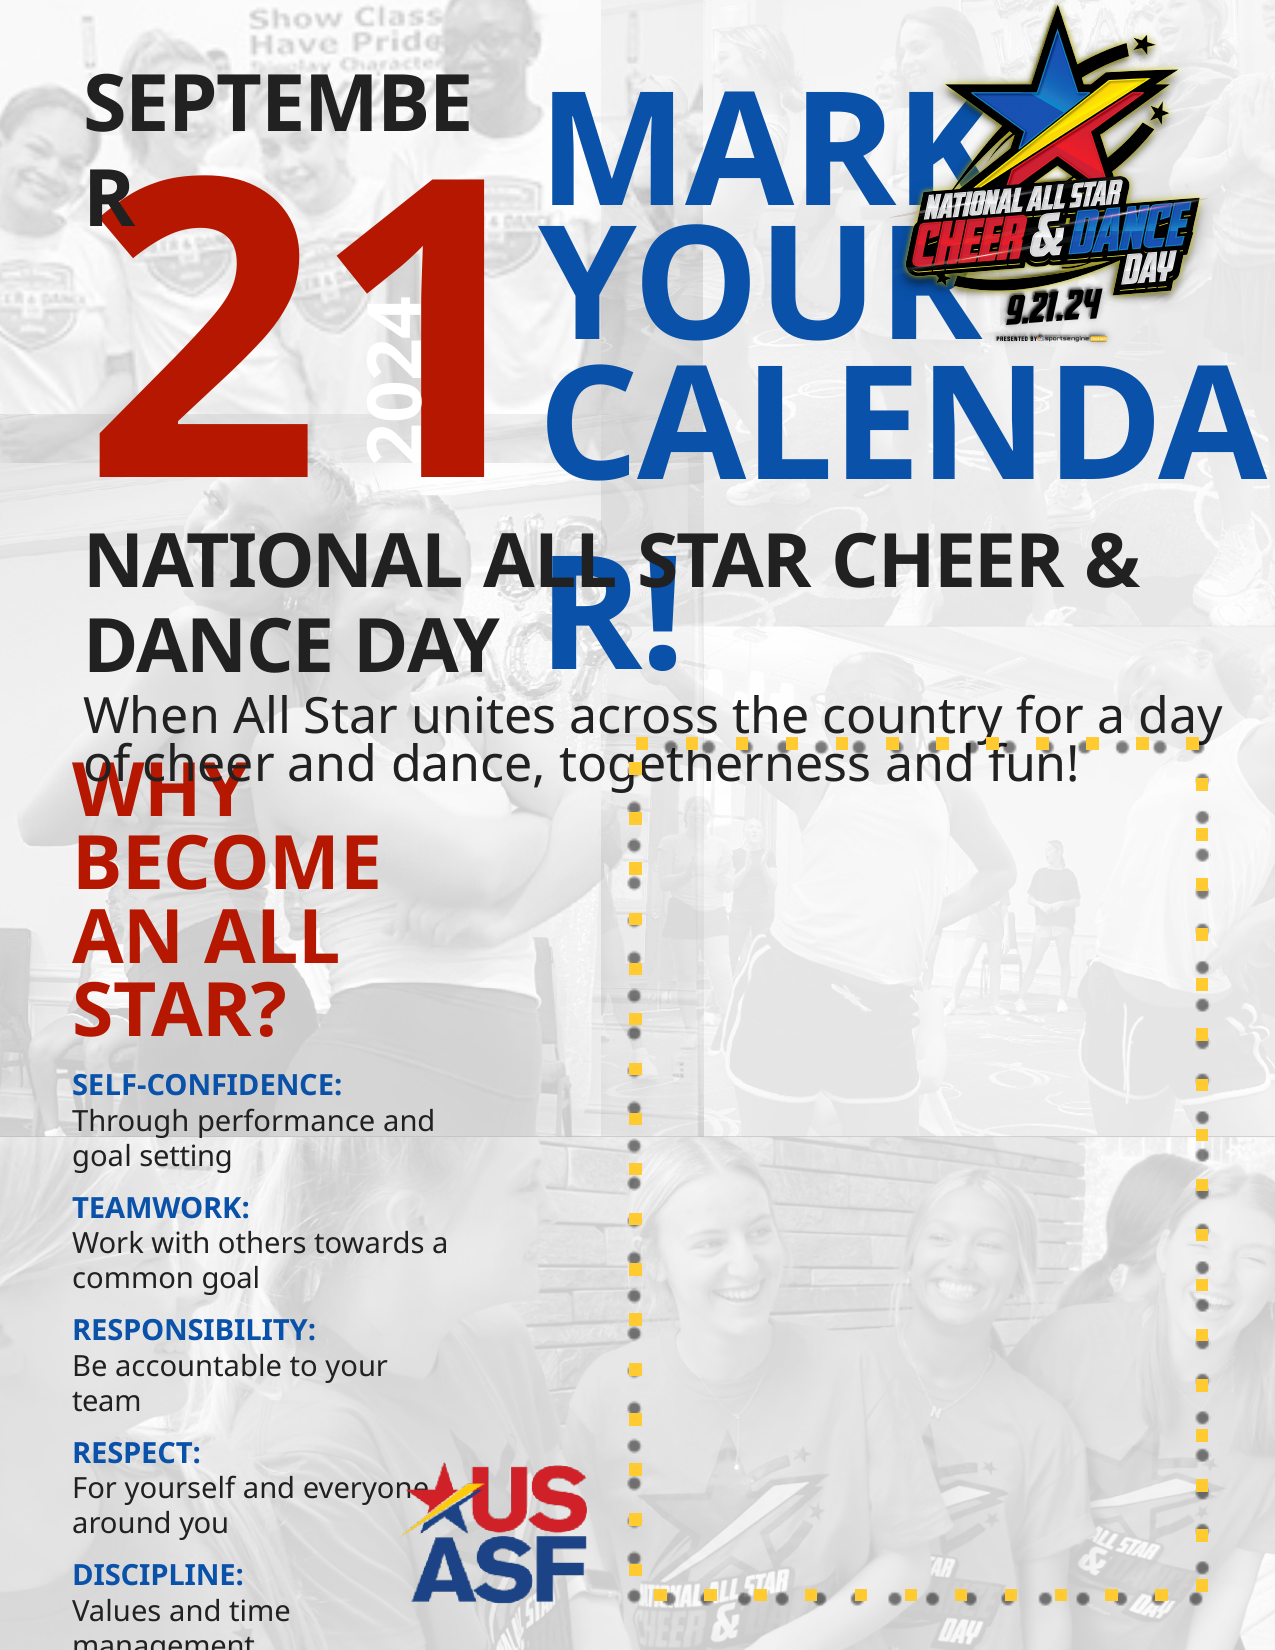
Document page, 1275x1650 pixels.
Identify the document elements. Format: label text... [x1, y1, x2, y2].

text_box CALENDAR! [536, 319, 796, 514]
text_box NATIONAL ALL STAR CHEER & DANCE DAY When All Star unites across the country for a day of cheer and dance, togetherness and fun! [81, 514, 1275, 792]
text_box SEPTEMBER [81, 50, 513, 243]
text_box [801, 0, 1275, 540]
text_box MARK YOUR [536, 40, 796, 319]
text_box 2024 [346, 273, 438, 469]
text_box WHY BECOME AN ALL STAR? SELF-CONFIDENCE: Through performance and goal setting TEAMWORK: Work with others towards a common goal RESPONSIBILITY: Be accountable to your team RESPECT: For yourself and everyone around you DISCIPLINE: Values and time management STRENGTH: Mental and physical SOCIAL: Meet new friends FAMILY: That’s what All Star is! [70, 739, 600, 1650]
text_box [626, 737, 1212, 1609]
text_box 21 [81, 58, 536, 514]
picture [398, 1462, 587, 1605]
